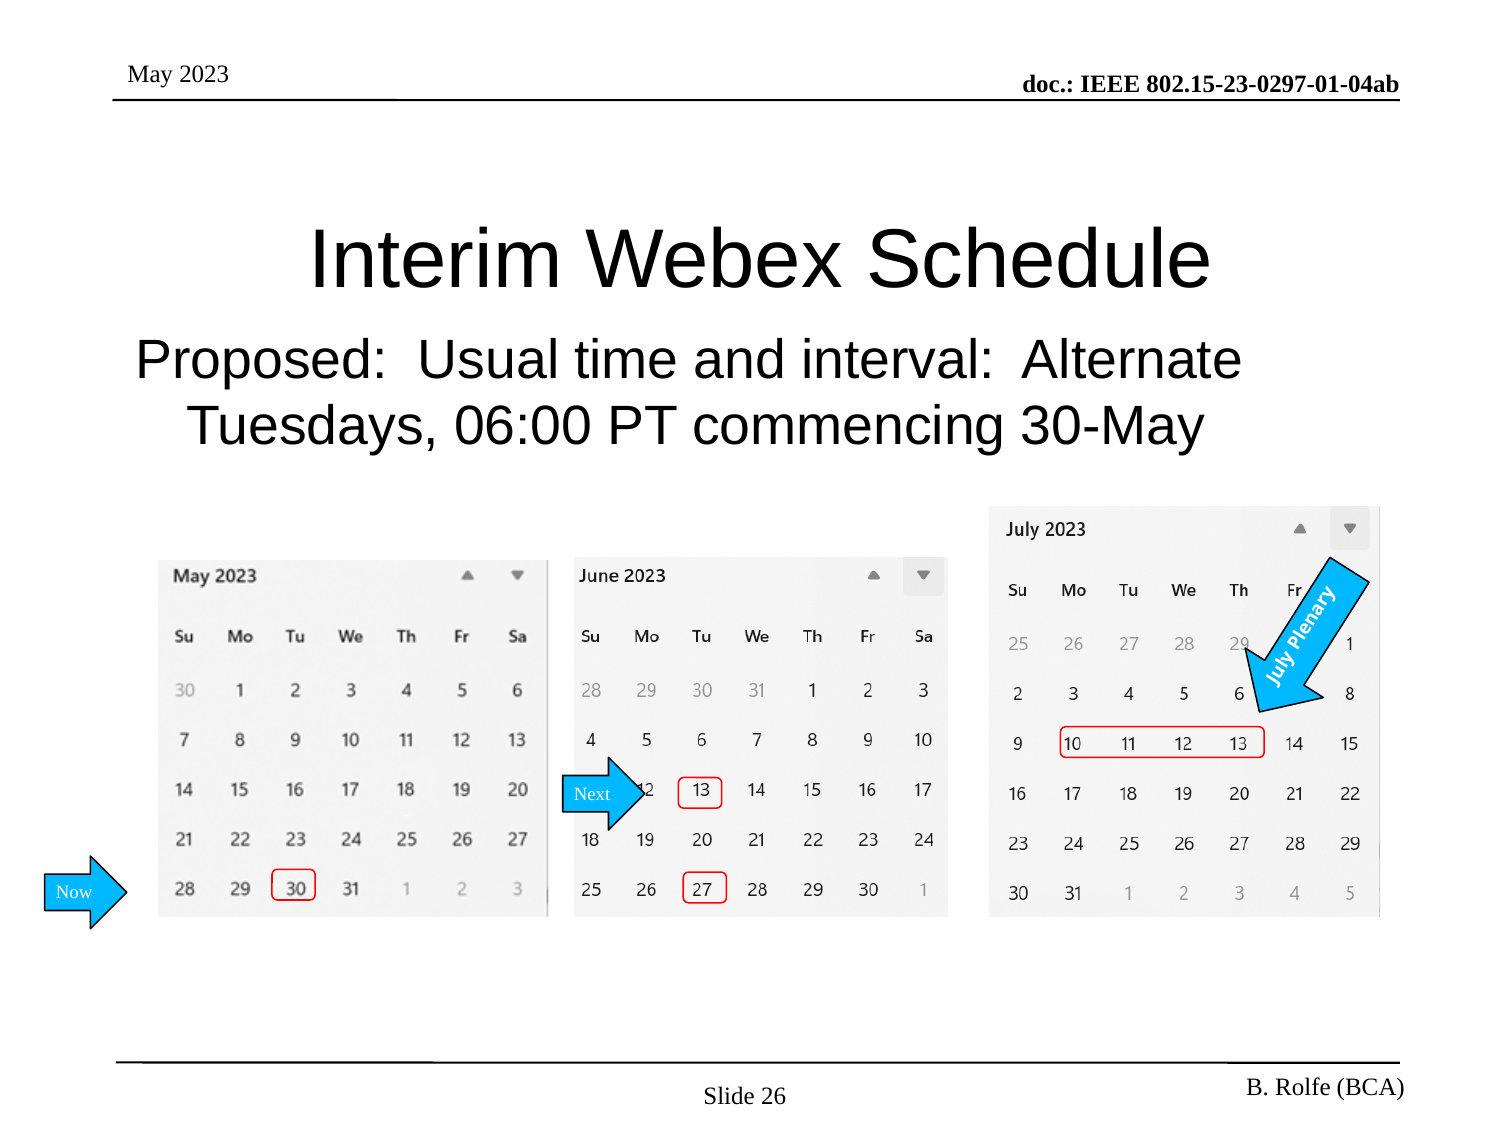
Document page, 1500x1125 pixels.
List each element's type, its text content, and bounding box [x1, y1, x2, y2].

text_box Next [562, 775, 568, 812]
picture [158, 560, 550, 918]
picture [573, 557, 948, 917]
slide_number Slide 26 [690, 1075, 799, 1115]
text_box Now [44, 856, 127, 929]
picture [988, 506, 1381, 917]
list Proposed: Usual time and interval: Alternate Tuesdays, 06:00 PT commencing 30-May [120, 315, 1460, 466]
title Interim Webex Schedule [123, 208, 1398, 301]
